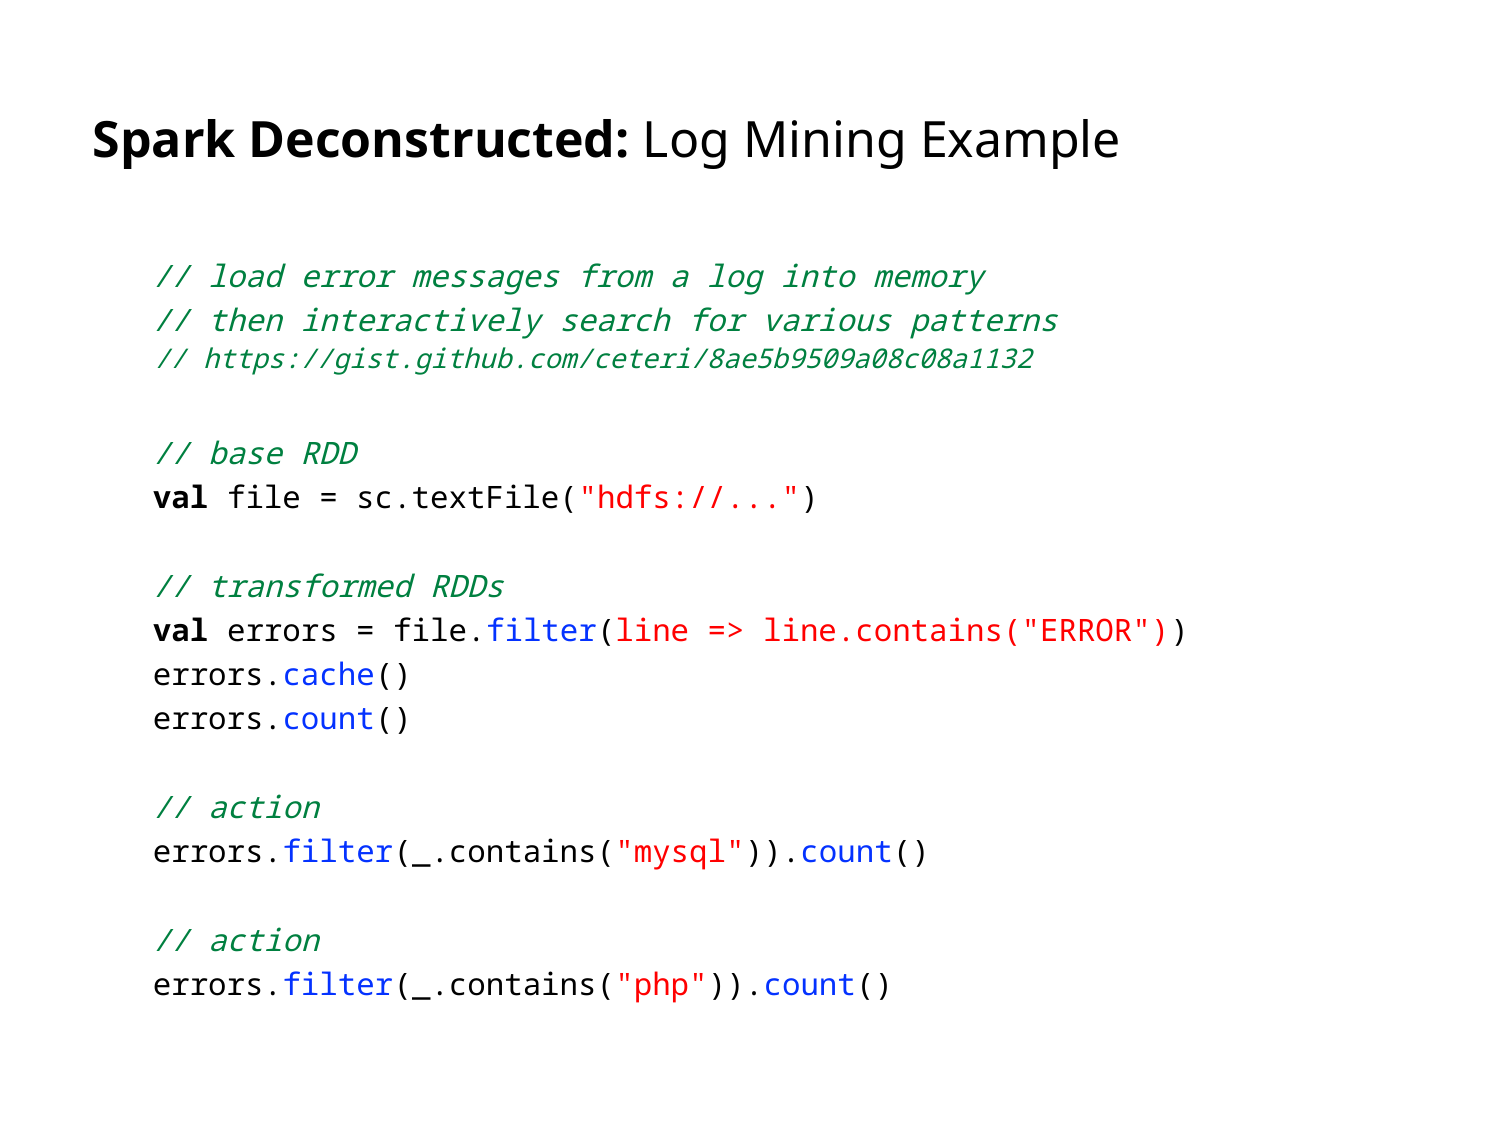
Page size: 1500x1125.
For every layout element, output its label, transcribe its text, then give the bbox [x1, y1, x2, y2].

text_box // https://gist.github.com/ceteri/8ae5b9509a08c08a1132 [139, 333, 1047, 381]
title Spark Deconstructed: Log Mining Example [77, 59, 1397, 224]
list // load error messages from a log into memory // then interactively search for various patterns // base RDD val file = sc.textFile("hdfs://...") // transformed RDDs val errors = file.filter(line => line.contains("ERROR")) errors.cache() errors.count() // action errors.filter(_.contains("mysql")).count() // action errors.filter(_.contains("php")).count() [137, 253, 1301, 1014]
